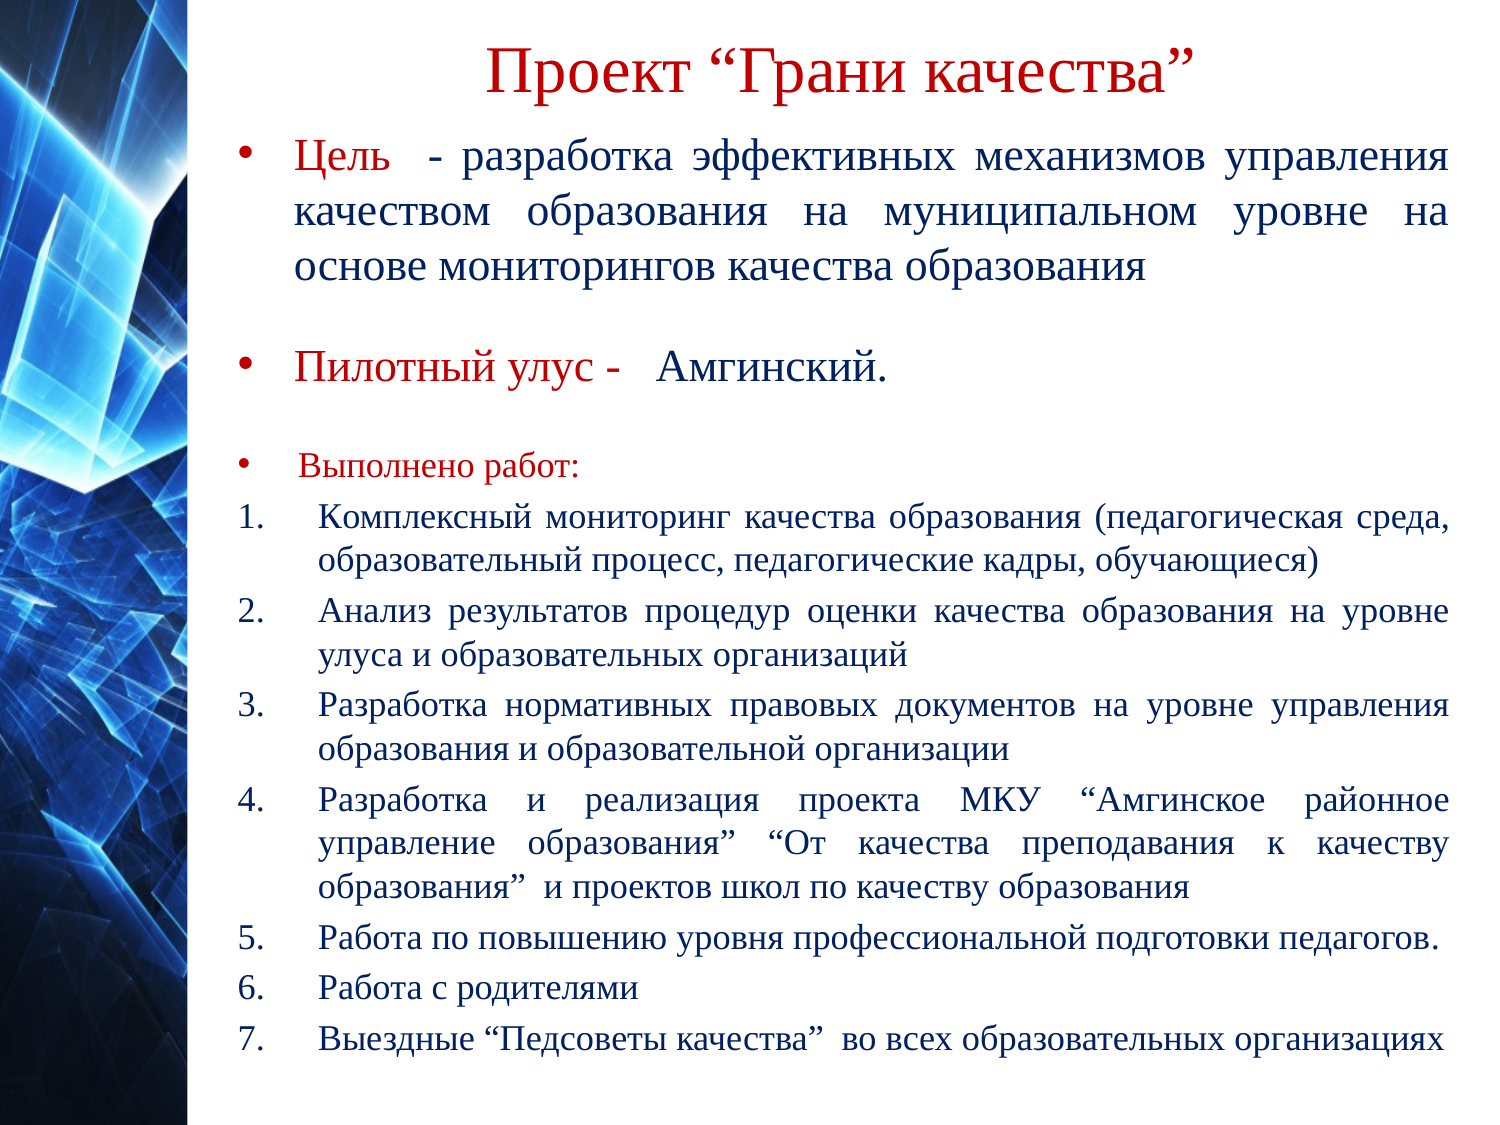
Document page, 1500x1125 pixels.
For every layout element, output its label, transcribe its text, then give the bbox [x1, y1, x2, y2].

text_box Пилотный улус - Амгинский. [222, 328, 1465, 433]
picture [0, 0, 188, 1125]
text_box Выполнено работ: Комплексный мониторинг качества образования (педагогическая среда, образовательный процесс, педагогические кадры, обучающиеся) Анализ результатов процедур оценки качества образования на уровне улуса и образовательных организаций Разработка нормативных правовых документов на уровне управления образования и образовательной организации Разработка и реализация проекта МКУ “Амгинское районное управление образования” “От качества преподавания к качеству образования” и проектов школ по качеству образования Работа по повышению уровня профессиональной подготовки педагогов. Работа с родителями Выездные “Педсоветы качества” во всех образовательных организациях [222, 433, 1465, 1078]
list Цель - разработка эффективных механизмов управления качеством образования на муниципальном уровне на основе мониторингов качества образования [222, 117, 1465, 305]
title Проект “Грани качества” [246, 23, 1437, 108]
